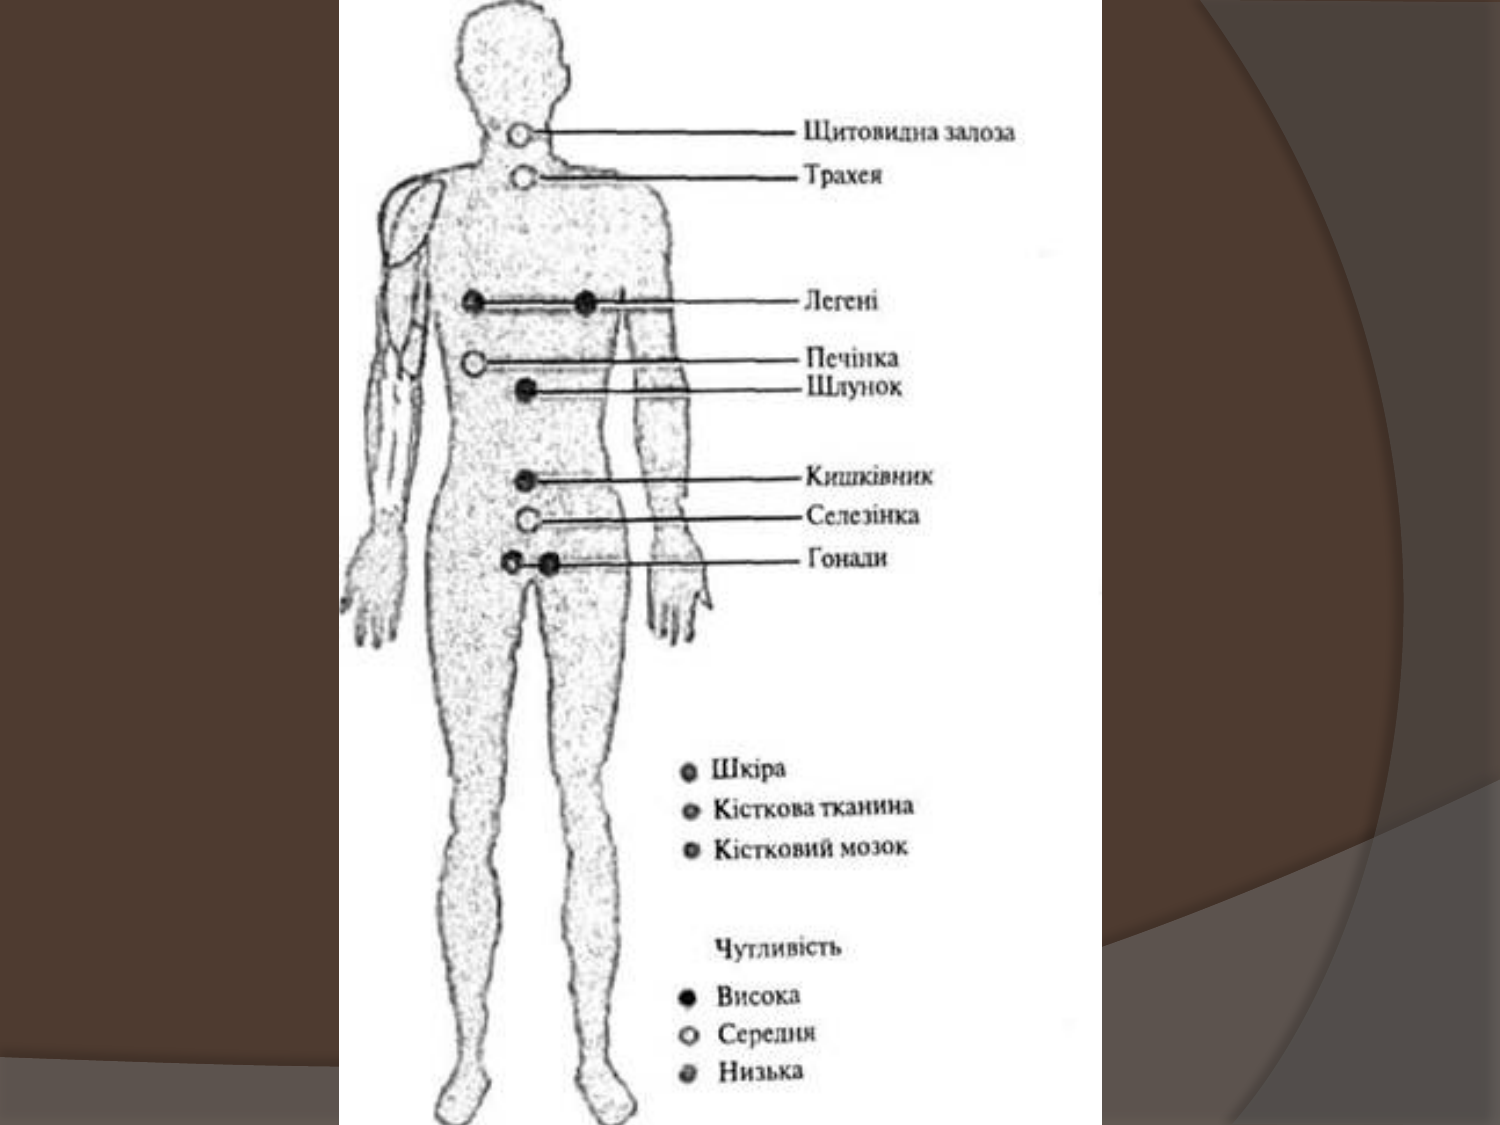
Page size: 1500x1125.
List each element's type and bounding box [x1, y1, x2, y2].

picture [339, 0, 1102, 1125]
